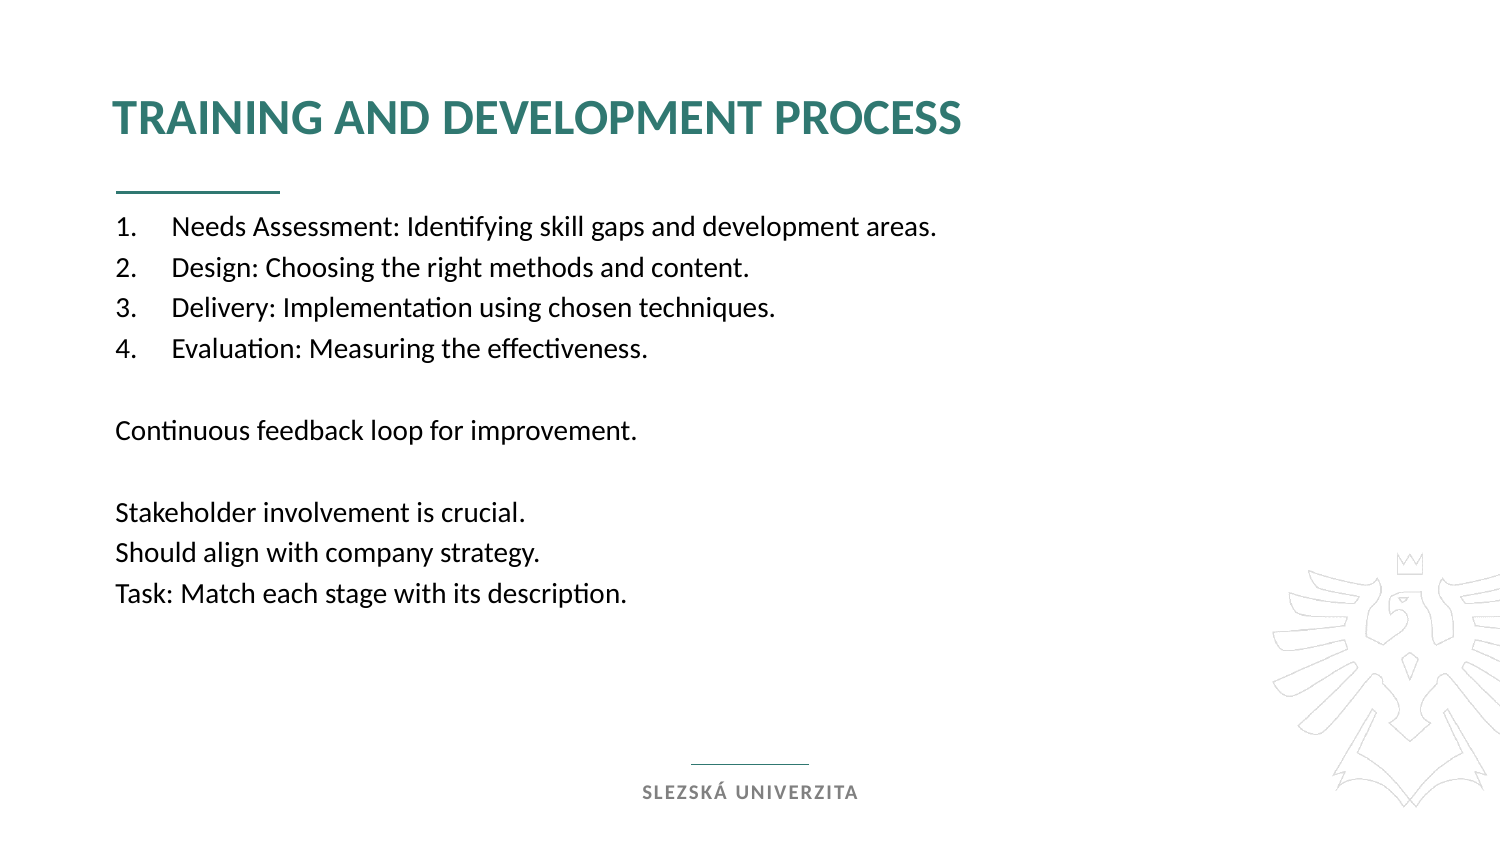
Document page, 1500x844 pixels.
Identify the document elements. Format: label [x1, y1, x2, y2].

picture [0, 0, 1500, 844]
text_box [623, 764, 877, 812]
